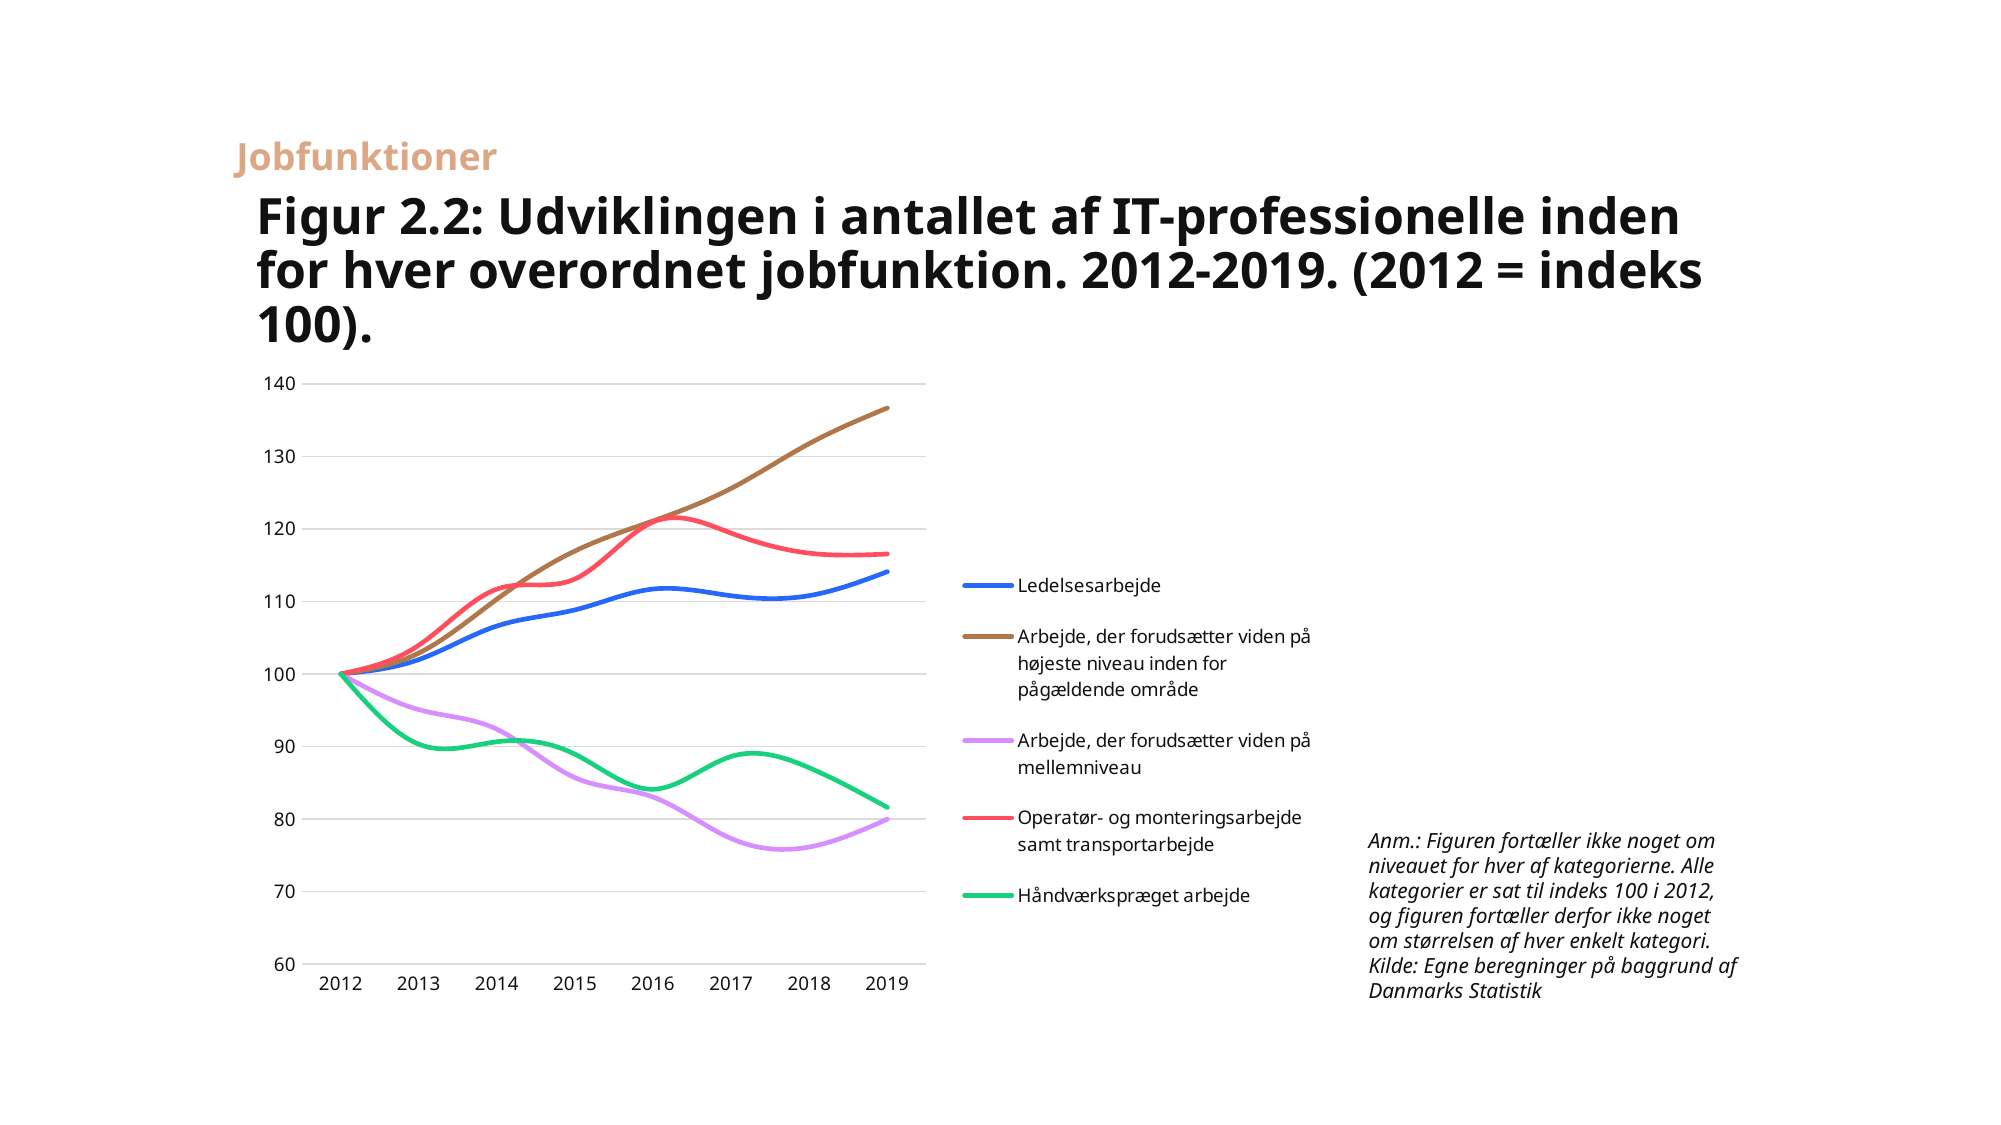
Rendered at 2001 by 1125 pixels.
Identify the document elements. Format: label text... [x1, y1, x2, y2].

title Figur 2.2: Udviklingen i antallet af IT-professionelle inden for hver overordnet jobfunktion. 2012-2019. (2012 = indeks 100). [241, 183, 1759, 338]
list Anm.: Figuren fortæller ikke noget om niveauet for hver af kategorierne. Alle kategorier er sat til indeks 100 i 2012, og figuren fortæller derfor ikke noget om størrelsen af hver enkelt kategori. Kilde: Egne beregninger på baggrund af Danmarks Statistik [1353, 360, 1759, 1010]
chart [241, 357, 1320, 1010]
text_box Jobfunktioner [221, 125, 513, 185]
